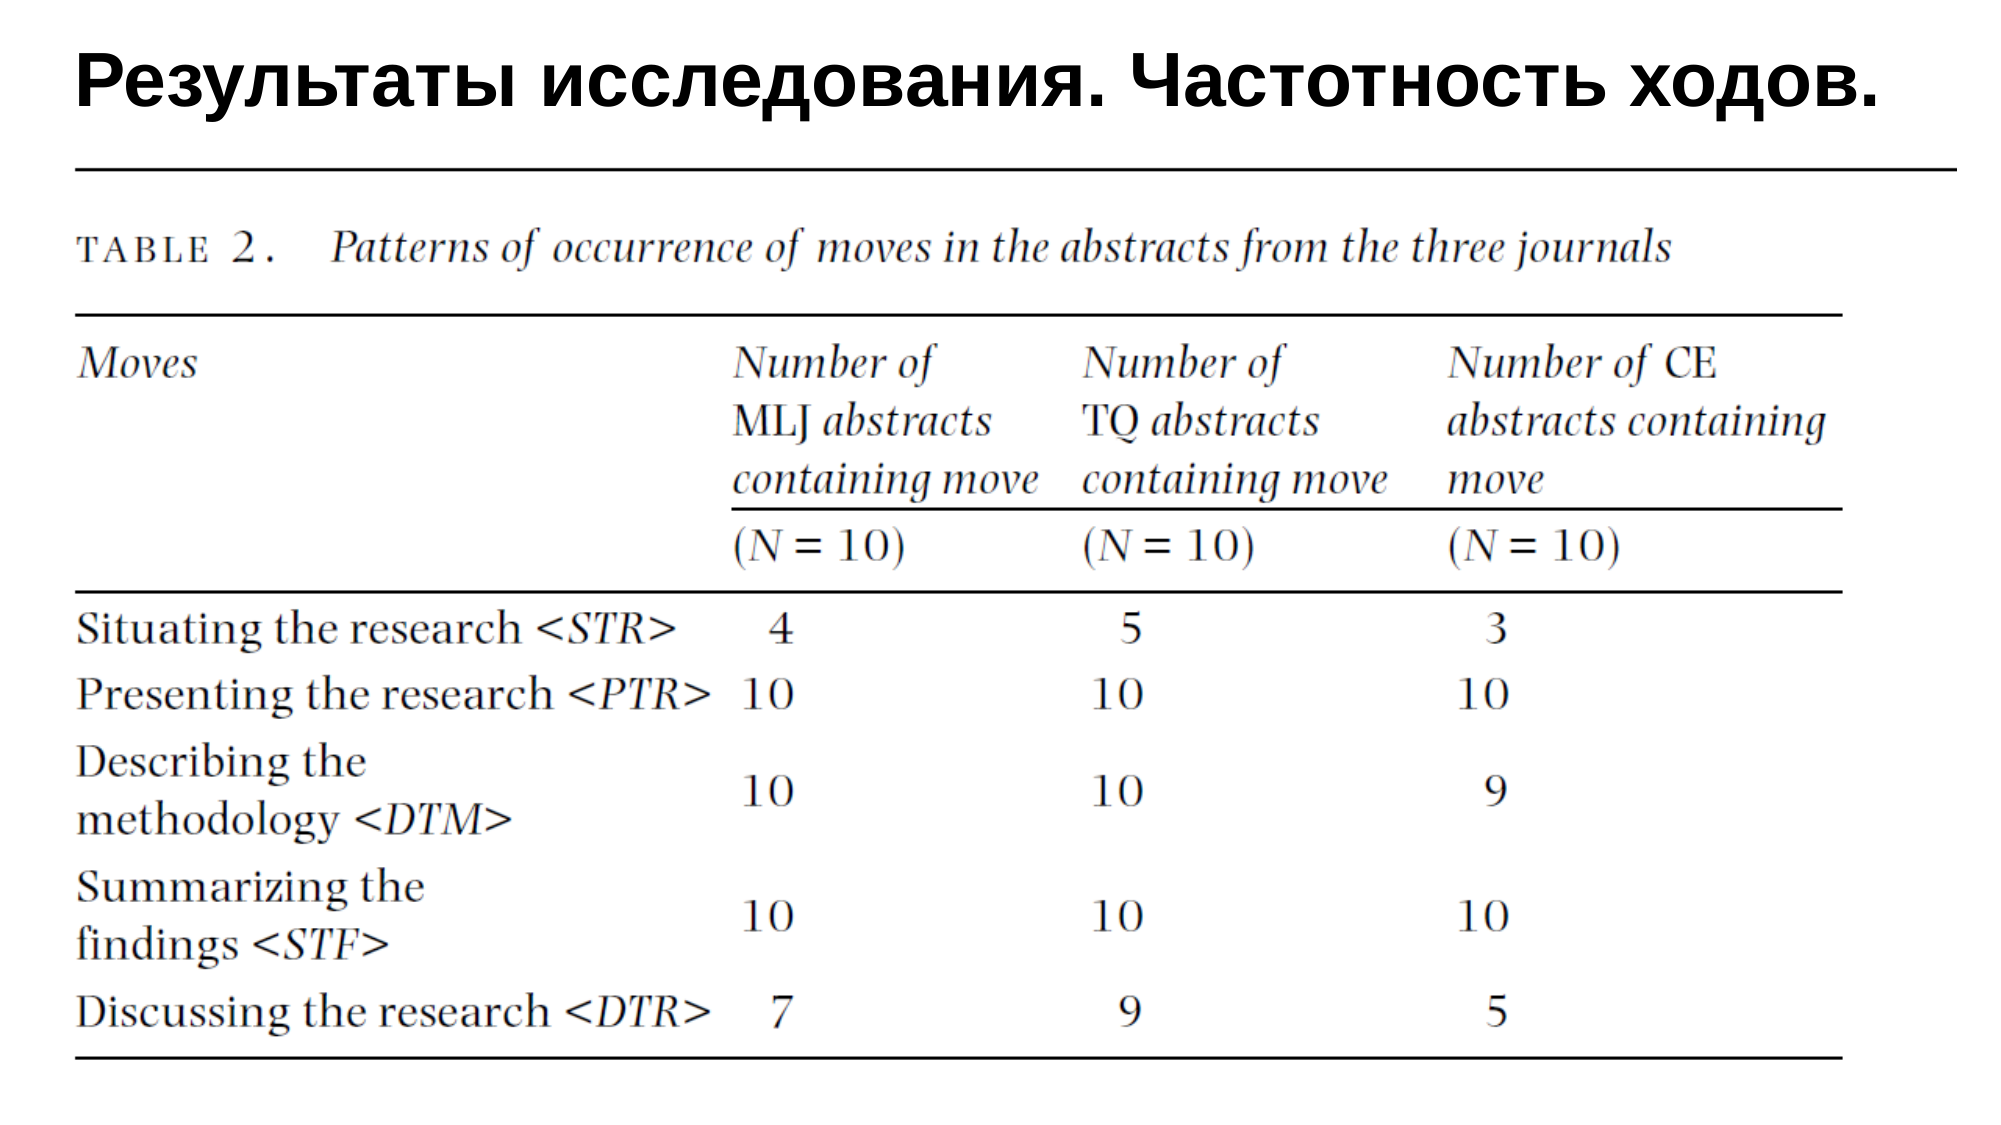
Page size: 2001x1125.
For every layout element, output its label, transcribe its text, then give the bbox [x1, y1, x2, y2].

picture [15, 159, 1958, 1085]
title Результаты исследования. Частотность ходов. [16, 3, 1963, 160]
